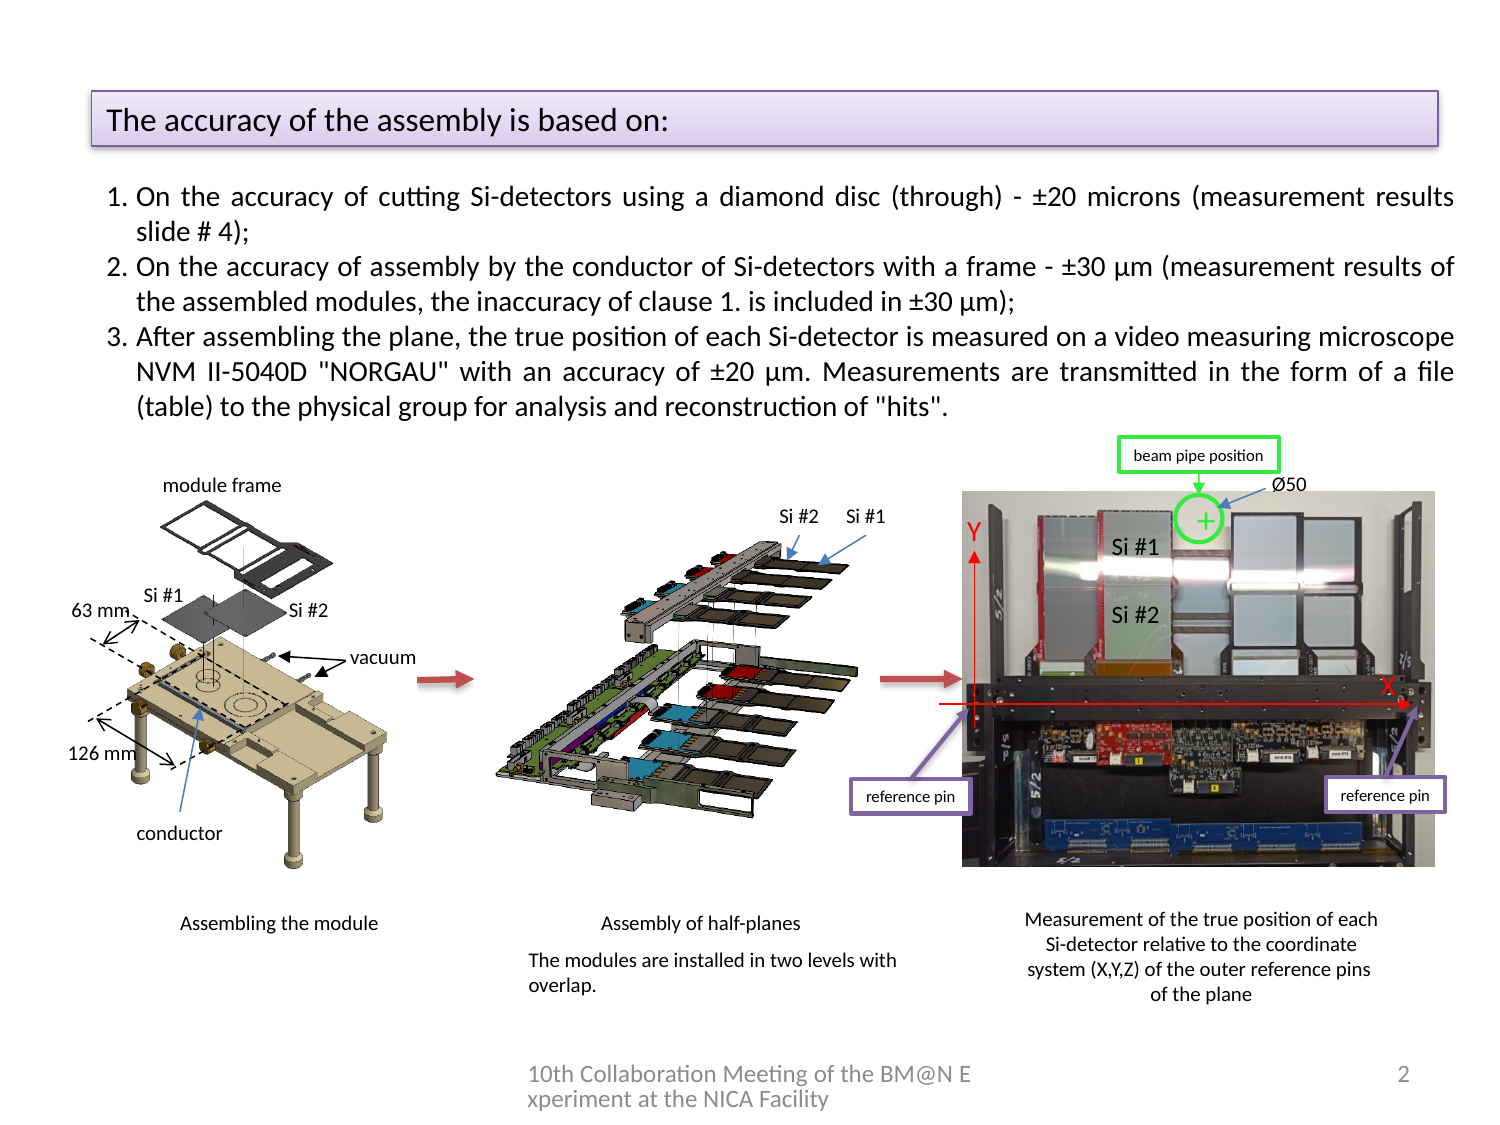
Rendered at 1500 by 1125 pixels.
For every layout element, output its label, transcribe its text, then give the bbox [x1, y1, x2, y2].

text_box beam pipe position [1117, 435, 1281, 474]
text_box Si #1 [835, 495, 901, 536]
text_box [1217, 488, 1266, 508]
text_box The accuracy of the assembly is based on: [91, 90, 1439, 147]
text_box Assembly of half-planes [586, 902, 816, 942]
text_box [179, 707, 201, 812]
text_box reference pin [885, 777, 957, 816]
text_box reference pin [1440, 775, 1447, 814]
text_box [786, 535, 800, 561]
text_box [51, 463, 417, 895]
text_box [1385, 705, 1418, 778]
text_box Measurement of the true position of each Si-detector relative to the coordinate system (X,Y,Z) of the outer reference pins of the plane [1001, 897, 1402, 1013]
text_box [910, 707, 970, 780]
picture [474, 530, 881, 827]
text_box Si #2 [764, 495, 835, 529]
text_box Ø50 [1257, 462, 1322, 490]
slide_number 2 [1074, 1042, 1425, 1103]
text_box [277, 655, 346, 661]
footer 10th Collaboration Meeting of the BM@N Experiment at the NICA Facility [512, 1042, 988, 1103]
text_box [817, 535, 867, 566]
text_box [314, 660, 347, 678]
picture [962, 491, 1436, 867]
text_box vacuum [422, 636, 432, 677]
text_box Y [952, 504, 957, 555]
text_box The modules are installed in two levels with overlap. [513, 939, 939, 1005]
text_box Assembling the module [165, 902, 394, 942]
text_box On the accuracy of cutting Si-detectors using a diamond disc (through) - ±20 microns (measurement results slide # 4); On the accuracy of assembly by the conductor of Si-detectors with a frame - ±30 μm (measurement results of the assembled modules, the inaccuracy of clause 1. is included in ±30 μm); After assembling the plane, the true position of each Si-detector is measured on a video measuring microscope NVM II-5040D "NORGAU" with an accuracy of ±20 μm. Measurements are transmitted in the form of a file (table) to the physical group for analysis and reconstruction of "hits". [91, 170, 1471, 430]
